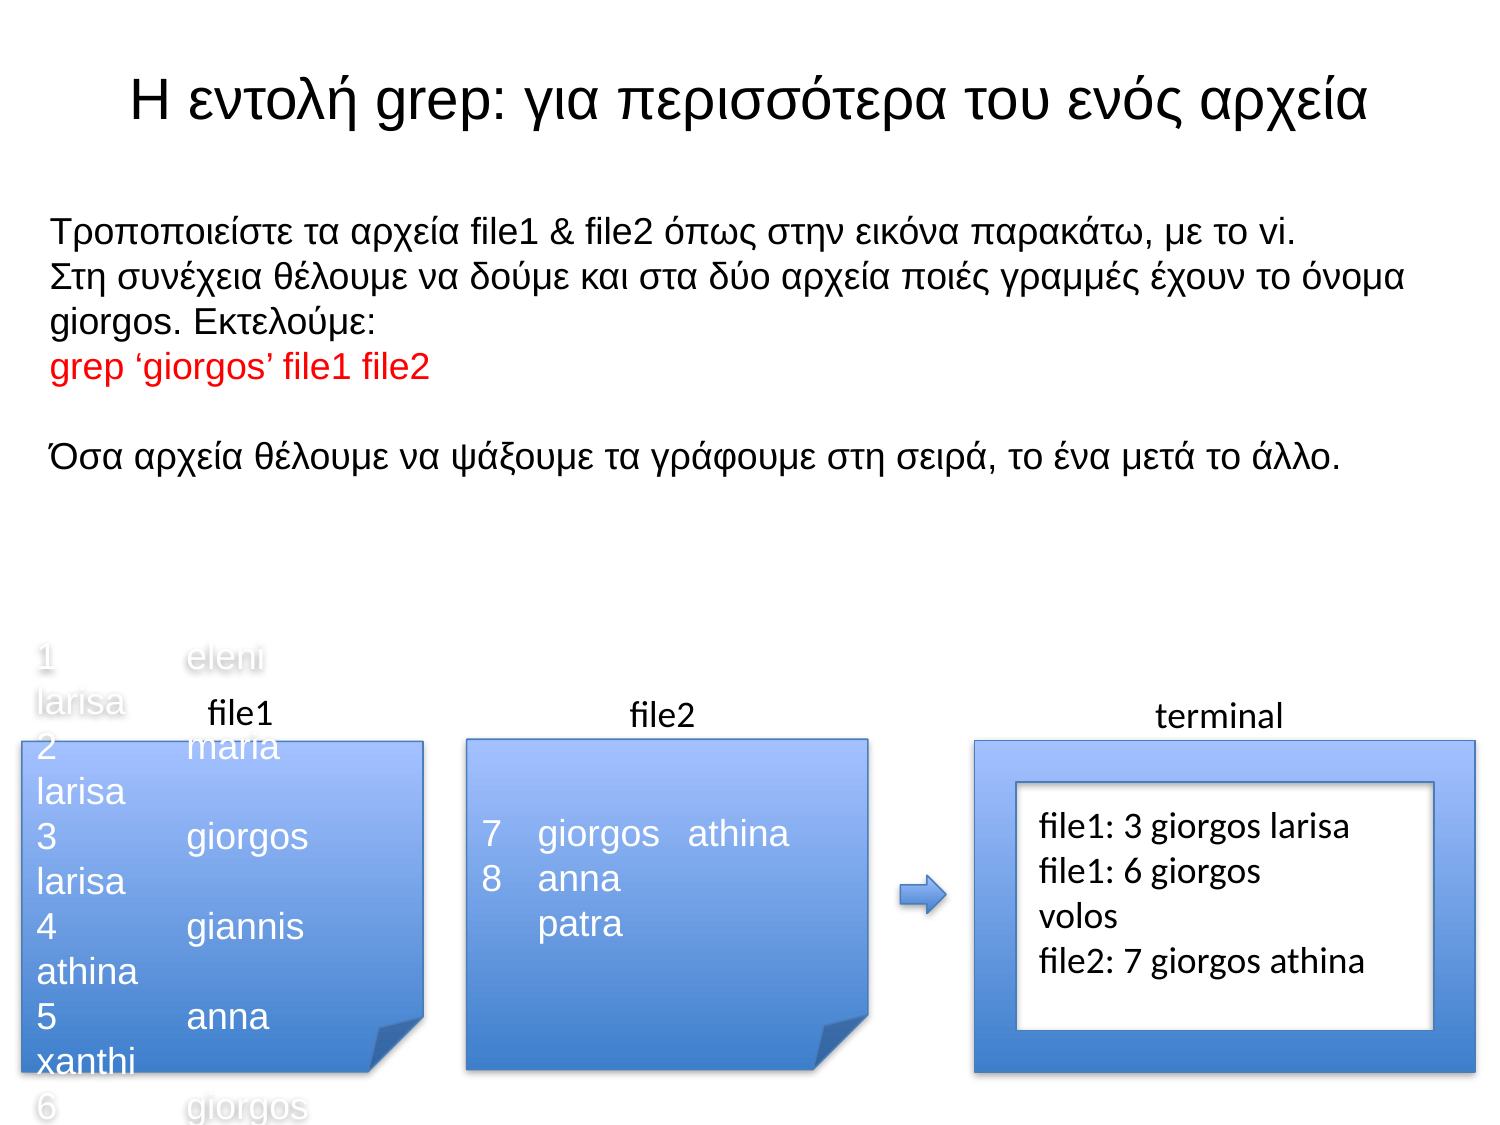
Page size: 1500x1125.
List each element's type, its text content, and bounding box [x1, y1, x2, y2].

text_box file1 [192, 680, 289, 741]
title Η εντολή grep: για περισσότερα του ενός αρχεία [75, 45, 1425, 148]
text_box file1: 3 giorgos larisa file1: 6 giorgos volos file2: 7 giorgos athina [1024, 793, 1422, 989]
text_box giorgos athina anna patra [465, 738, 869, 1071]
text_box [899, 874, 947, 915]
text_box file2 [614, 682, 711, 743]
text_box terminal [1140, 684, 1299, 744]
text_box 1 eleni larisa 2 maria larisa 3 giorgos larisa 4 giannis athina 5 anna xanthi 6 giorgos volos [21, 740, 424, 1073]
text_box [974, 740, 1476, 1073]
text_box Τροποποιείστε τα αρχεία file1 & file2 όπως στην εικόνα παρακάτω, με το vi. Στη συνέχεια θέλουμε να δούμε και στα δύο αρχεία ποιές γραμμές έχουν το όνομα giorgos. Εκτελούμε: grep ‘giorgos’ file1 file2 Όσα αρχεία θέλουμε να ψάξουμε τα γράφουμε στη σειρά, το ένα μετά το άλλο. [34, 199, 1477, 484]
